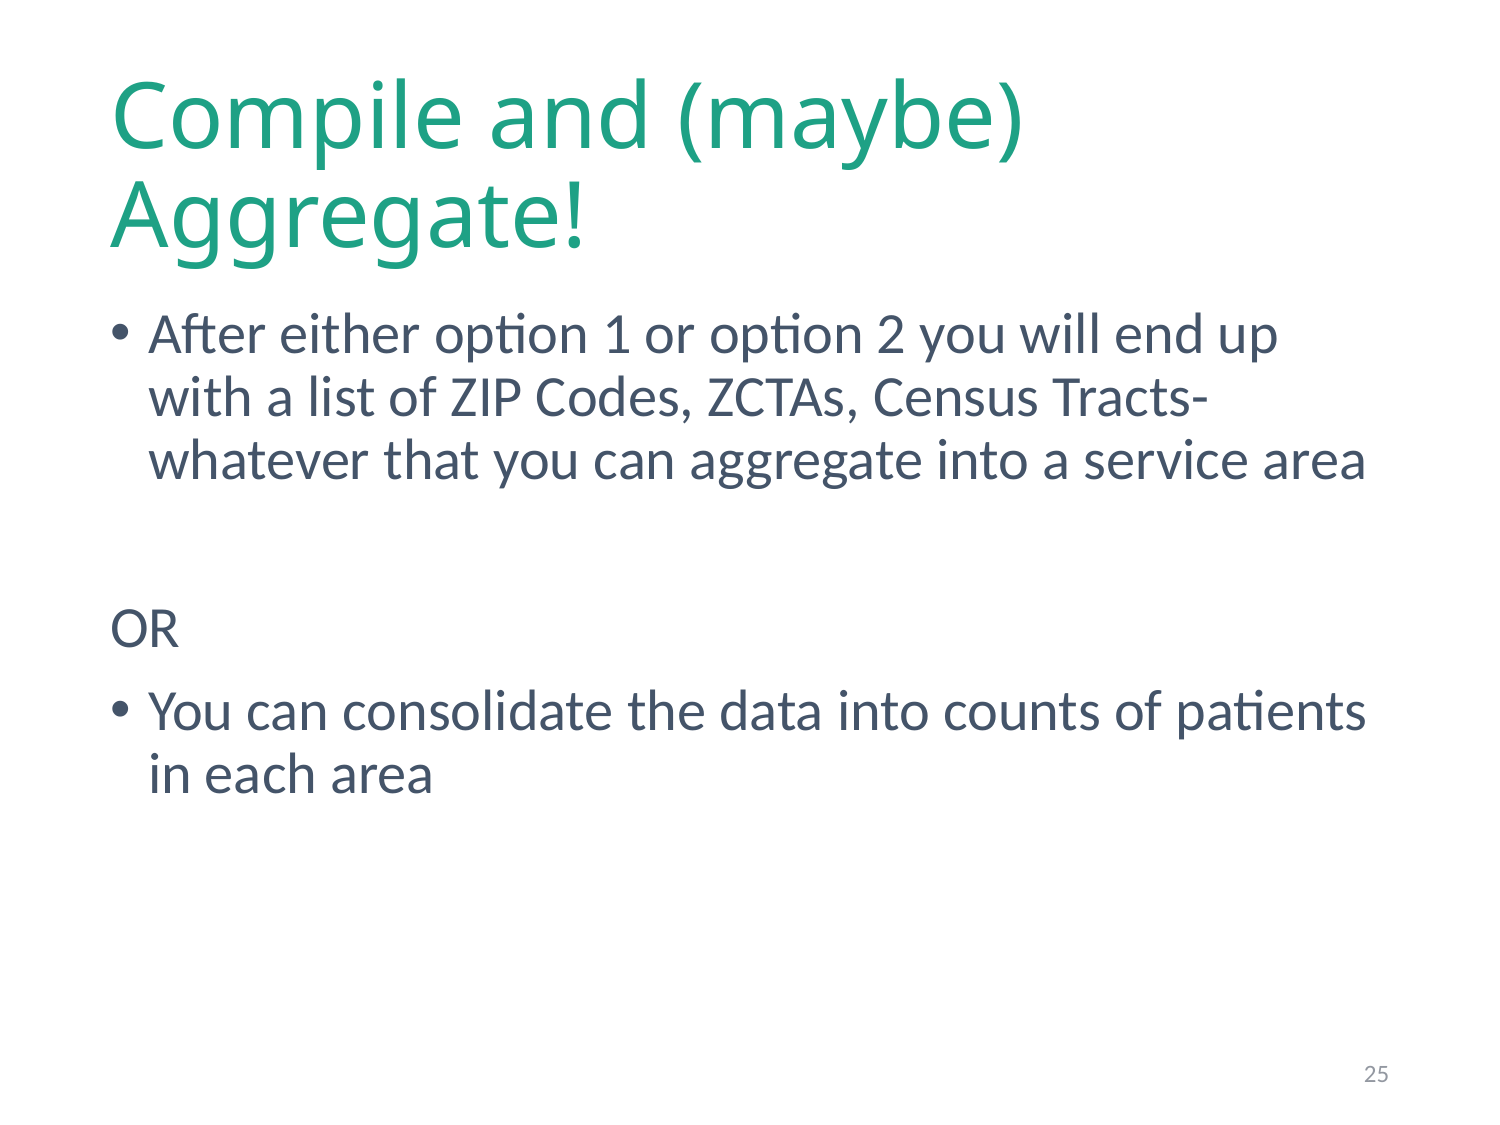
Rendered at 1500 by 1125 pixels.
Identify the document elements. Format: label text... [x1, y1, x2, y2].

list After either option 1 or option 2 you will end up with a list of ZIP Codes, ZCTAs, Census Tracts- whatever that you can aggregate into a service area OR You can consolidate the data into counts of patients in each area [103, 299, 1397, 1014]
title Compile and (maybe) Aggregate! [103, 59, 1397, 278]
slide_number 25 [1059, 1042, 1397, 1103]
